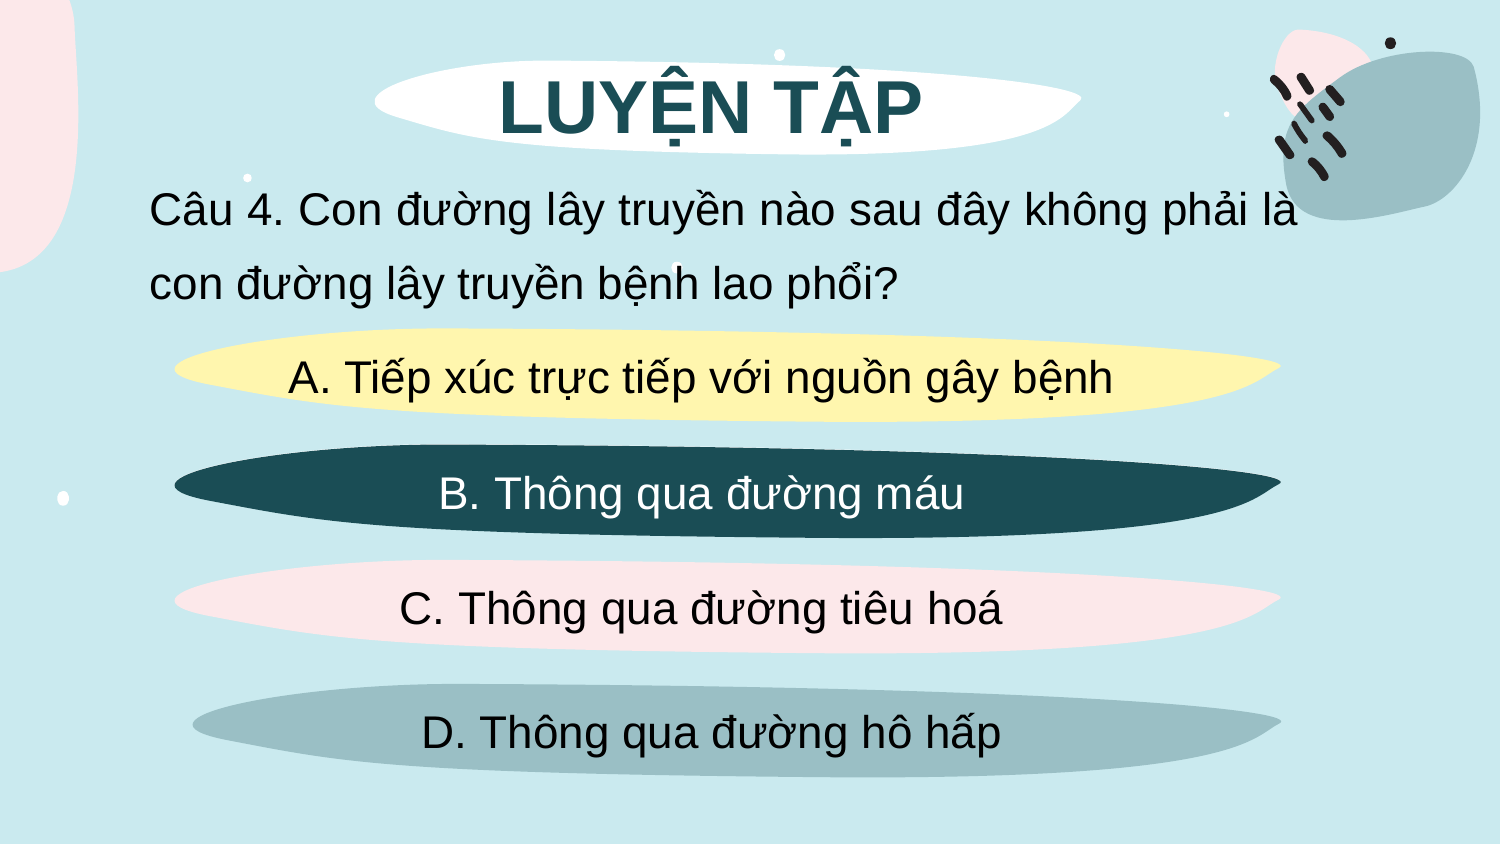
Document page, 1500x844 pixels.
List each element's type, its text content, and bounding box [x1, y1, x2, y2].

text_box A. Tiếp xúc trực tiếp với nguồn gây bệnh [174, 328, 1281, 422]
text_box Câu 4. Con đường lây truyền nào sau đây không phải là con đường lây truyền bệnh lao phổi? [130, 153, 1319, 317]
text_box [156, 714, 725, 786]
text_box B. Thông qua đường máu [174, 444, 1281, 539]
text_box C. Thông qua đường tiêu hoá [174, 559, 1281, 654]
text_box D. Thông qua đường hô hấp [192, 683, 1282, 778]
text_box [479, 138, 1013, 155]
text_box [241, 173, 685, 274]
title LUYỆN TẬP [78, 43, 1345, 138]
